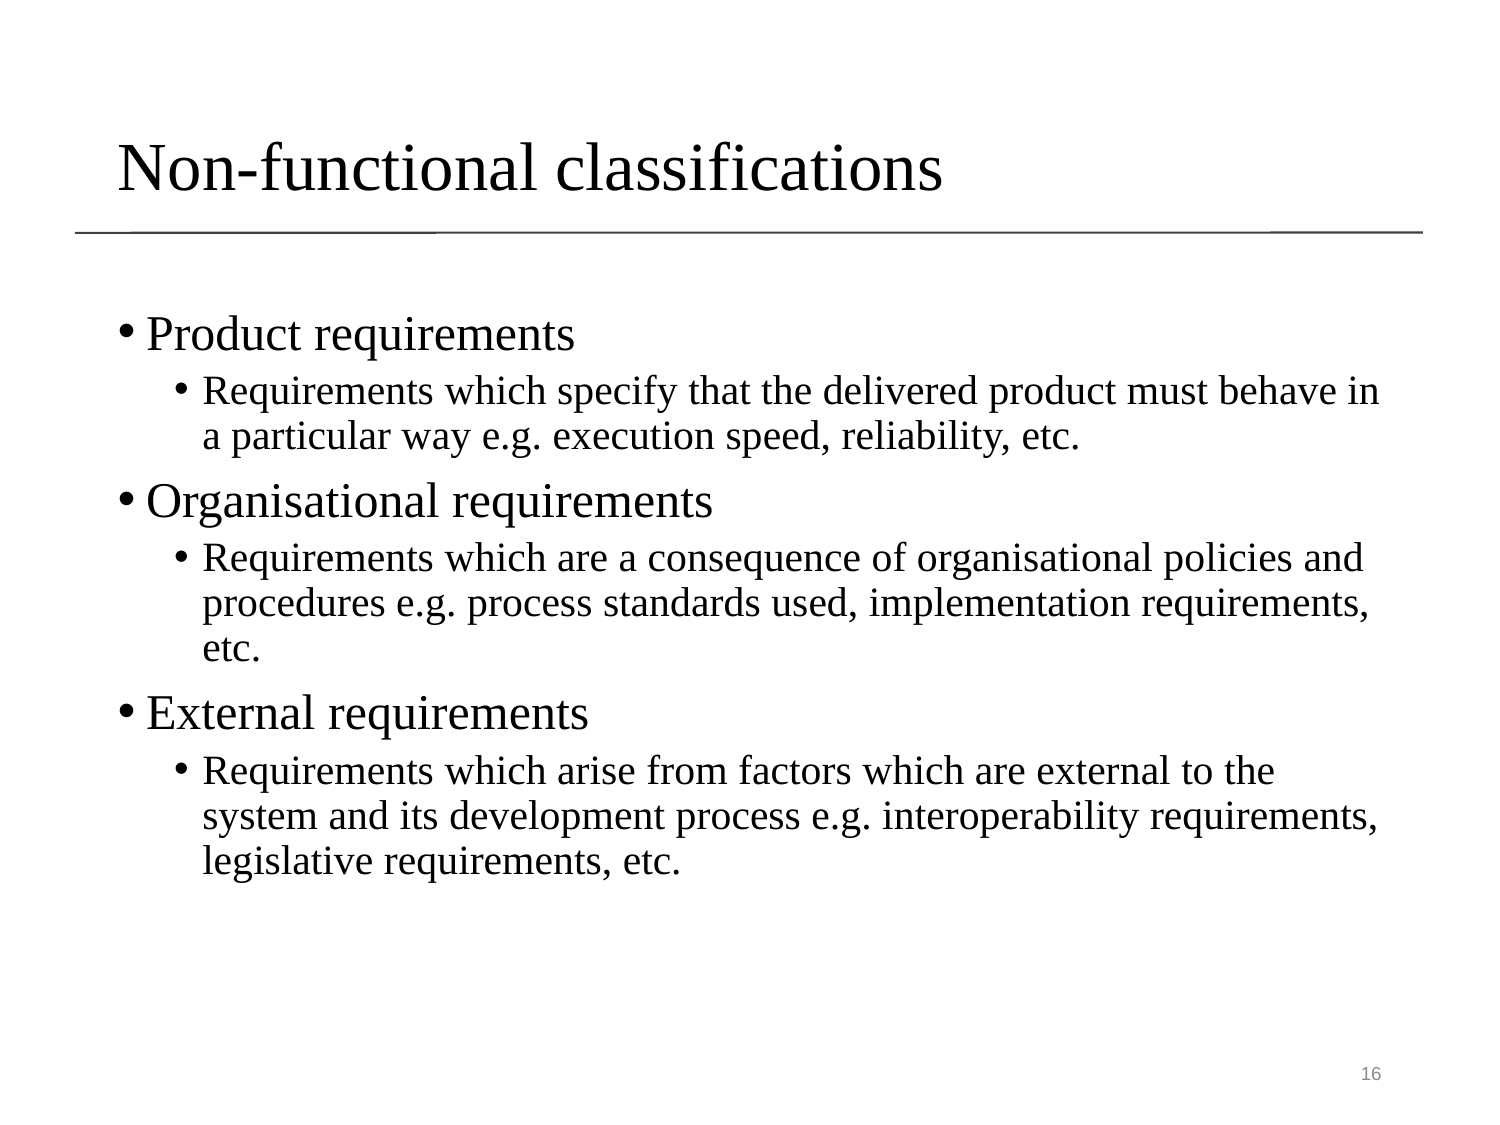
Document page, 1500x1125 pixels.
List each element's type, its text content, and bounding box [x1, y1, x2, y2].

list Product requirements Requirements which specify that the delivered product must behave in a particular way e.g. execution speed, reliability, etc. Organisational requirements Requirements which are a consequence of organisational policies and procedures e.g. process standards used, implementation requirements, etc. External requirements Requirements which arise from factors which are external to the system and its development process e.g. interoperability requirements, legislative requirements, etc. [103, 299, 1397, 1014]
slide_number 16 [1059, 1042, 1397, 1103]
title Non-functional classifications [103, 59, 1397, 278]
